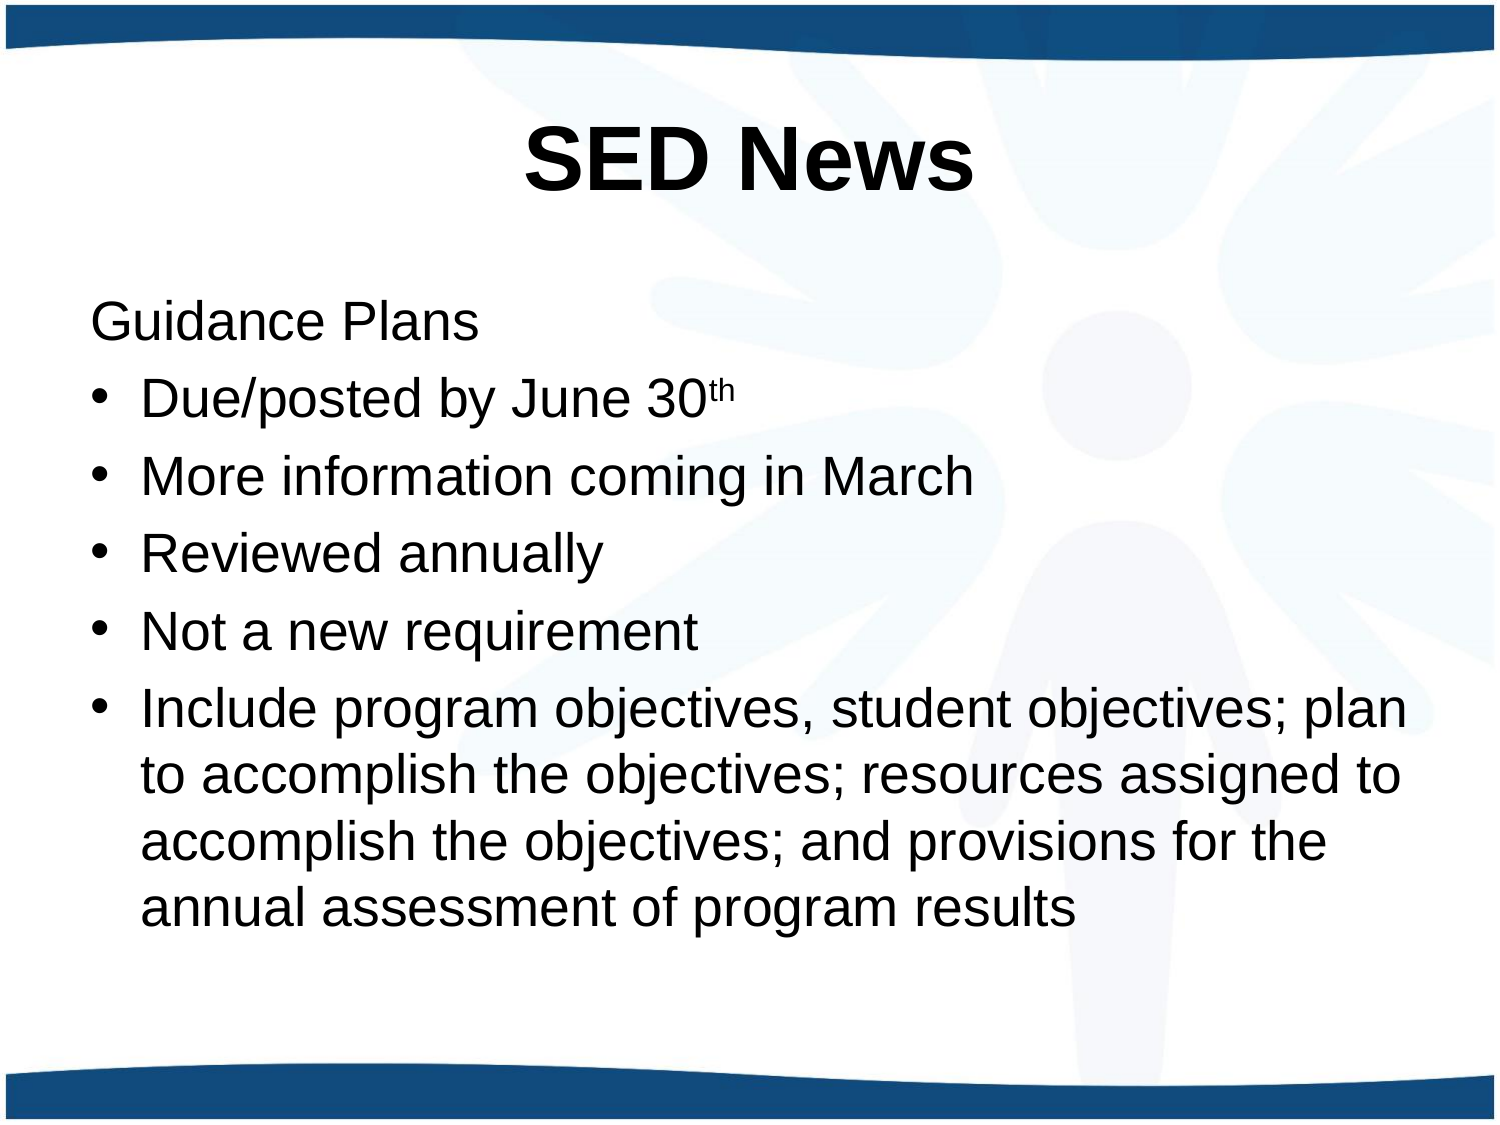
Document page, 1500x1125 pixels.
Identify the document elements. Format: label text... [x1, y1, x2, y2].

list Guidance Plans Due/posted by June 30th More information coming in March Reviewed annually Not a new requirement Include program objectives, student objectives; plan to accomplish the objectives; resources assigned to accomplish the objectives; and provisions for the annual assessment of program results [75, 277, 1425, 1020]
picture [0, 0, 1500, 1125]
title SED News [75, 59, 1425, 248]
